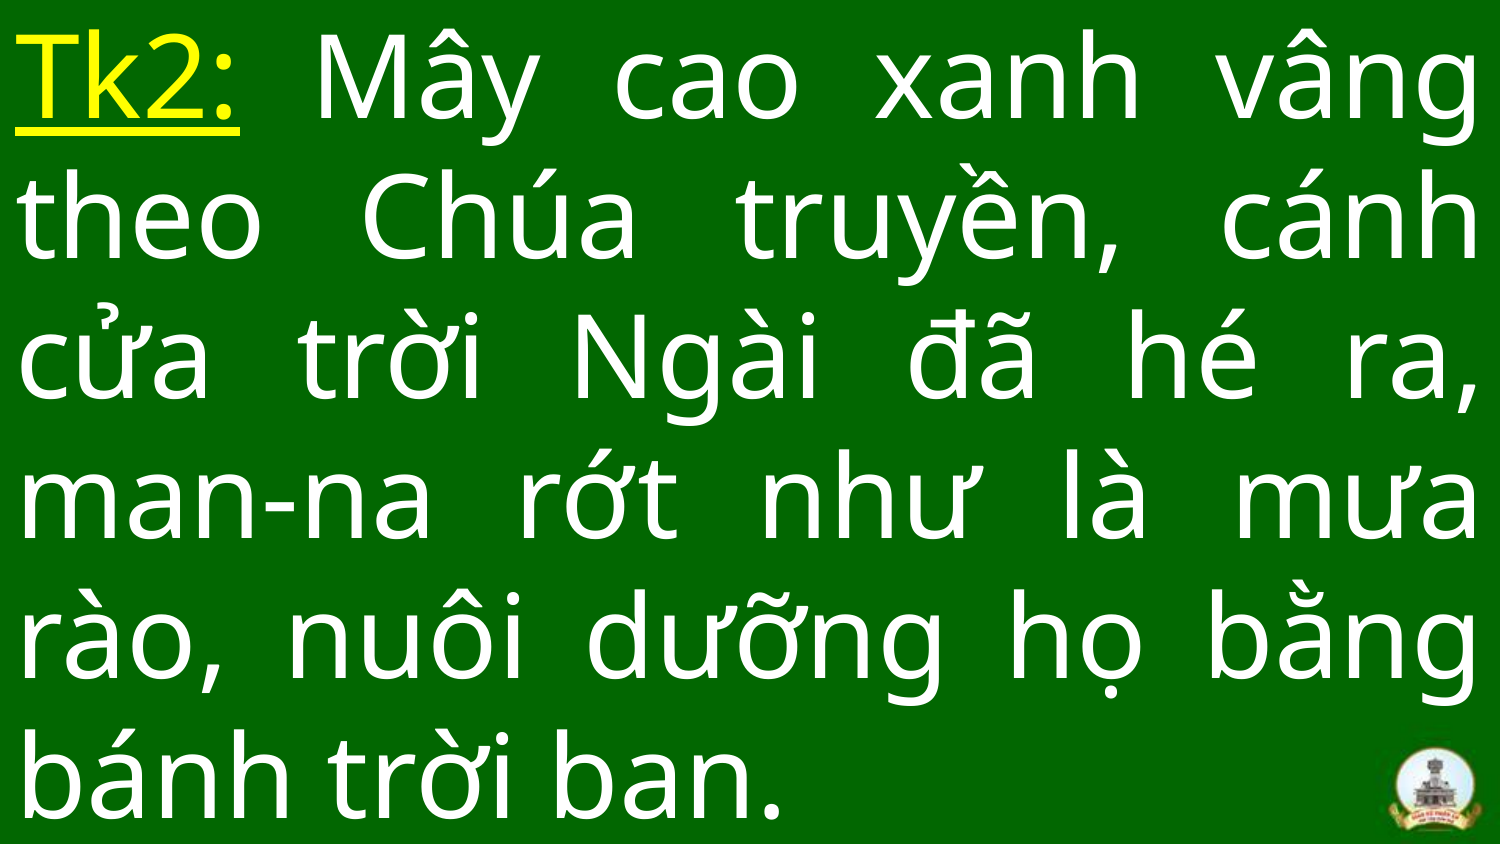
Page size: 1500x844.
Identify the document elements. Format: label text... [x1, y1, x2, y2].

title Tk2: Mây cao xanh vâng theo Chúa truyền, cánh cửa trời Ngài đã hé ra, man-na rớt như là mưa rào, nuôi dưỡng họ bằng bánh trời ban. [0, 0, 1500, 844]
